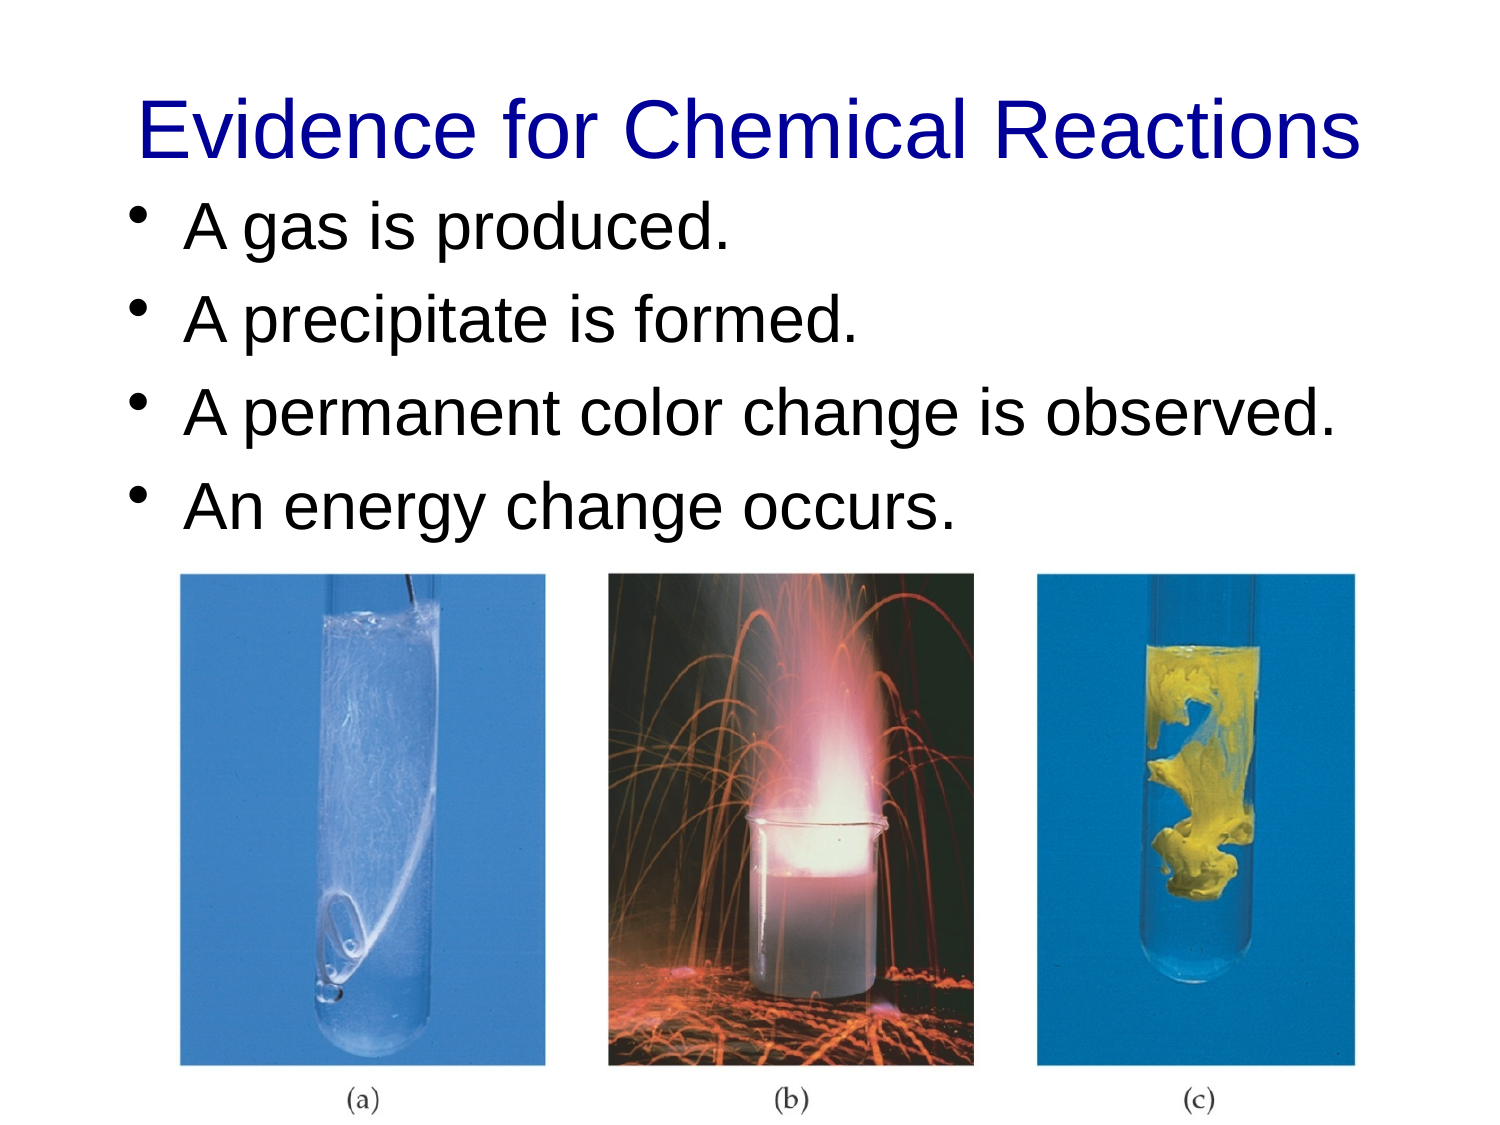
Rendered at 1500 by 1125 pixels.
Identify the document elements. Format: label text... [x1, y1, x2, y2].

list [174, 567, 1360, 1125]
list A gas is produced. A precipitate is formed. A permanent color change is observed. An energy change occurs. [112, 174, 1426, 588]
title Evidence for Chemical Reactions [112, 0, 1388, 174]
